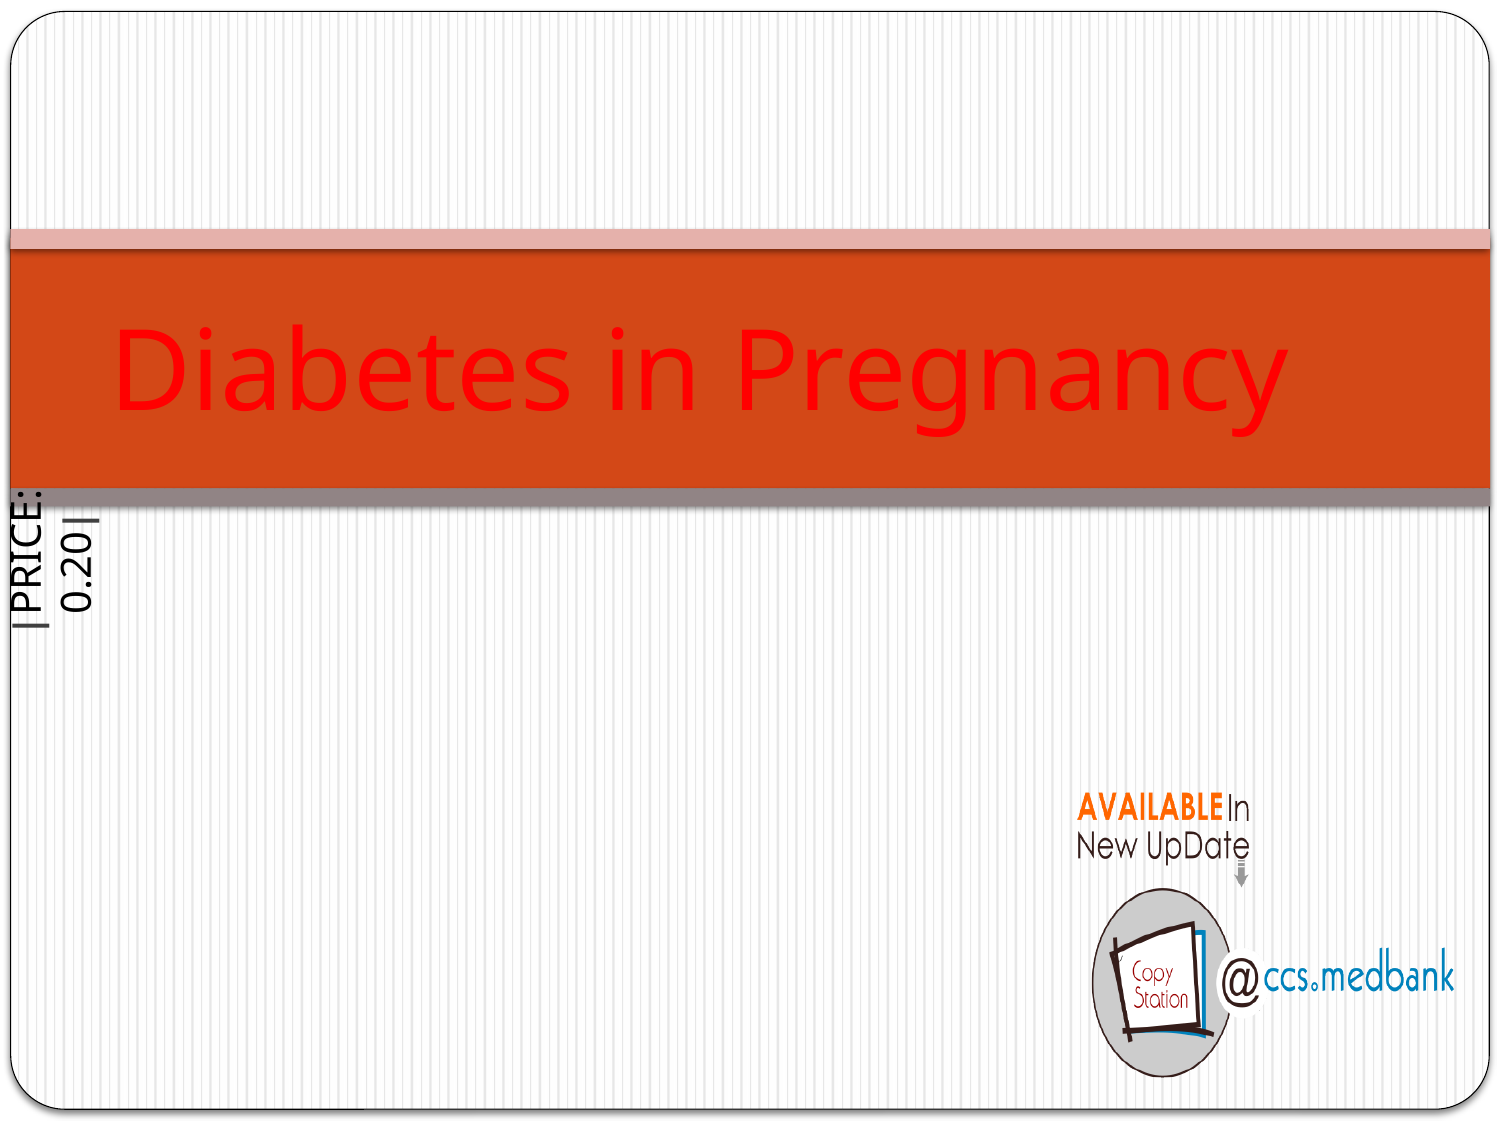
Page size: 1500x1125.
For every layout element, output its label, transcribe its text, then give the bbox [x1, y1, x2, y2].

title Diabetes in Pregnancy [75, 287, 1325, 450]
picture [1077, 792, 1454, 1078]
picture [1449, 972, 1454, 986]
text_box |PRICE: 0.20| [0, 425, 107, 700]
